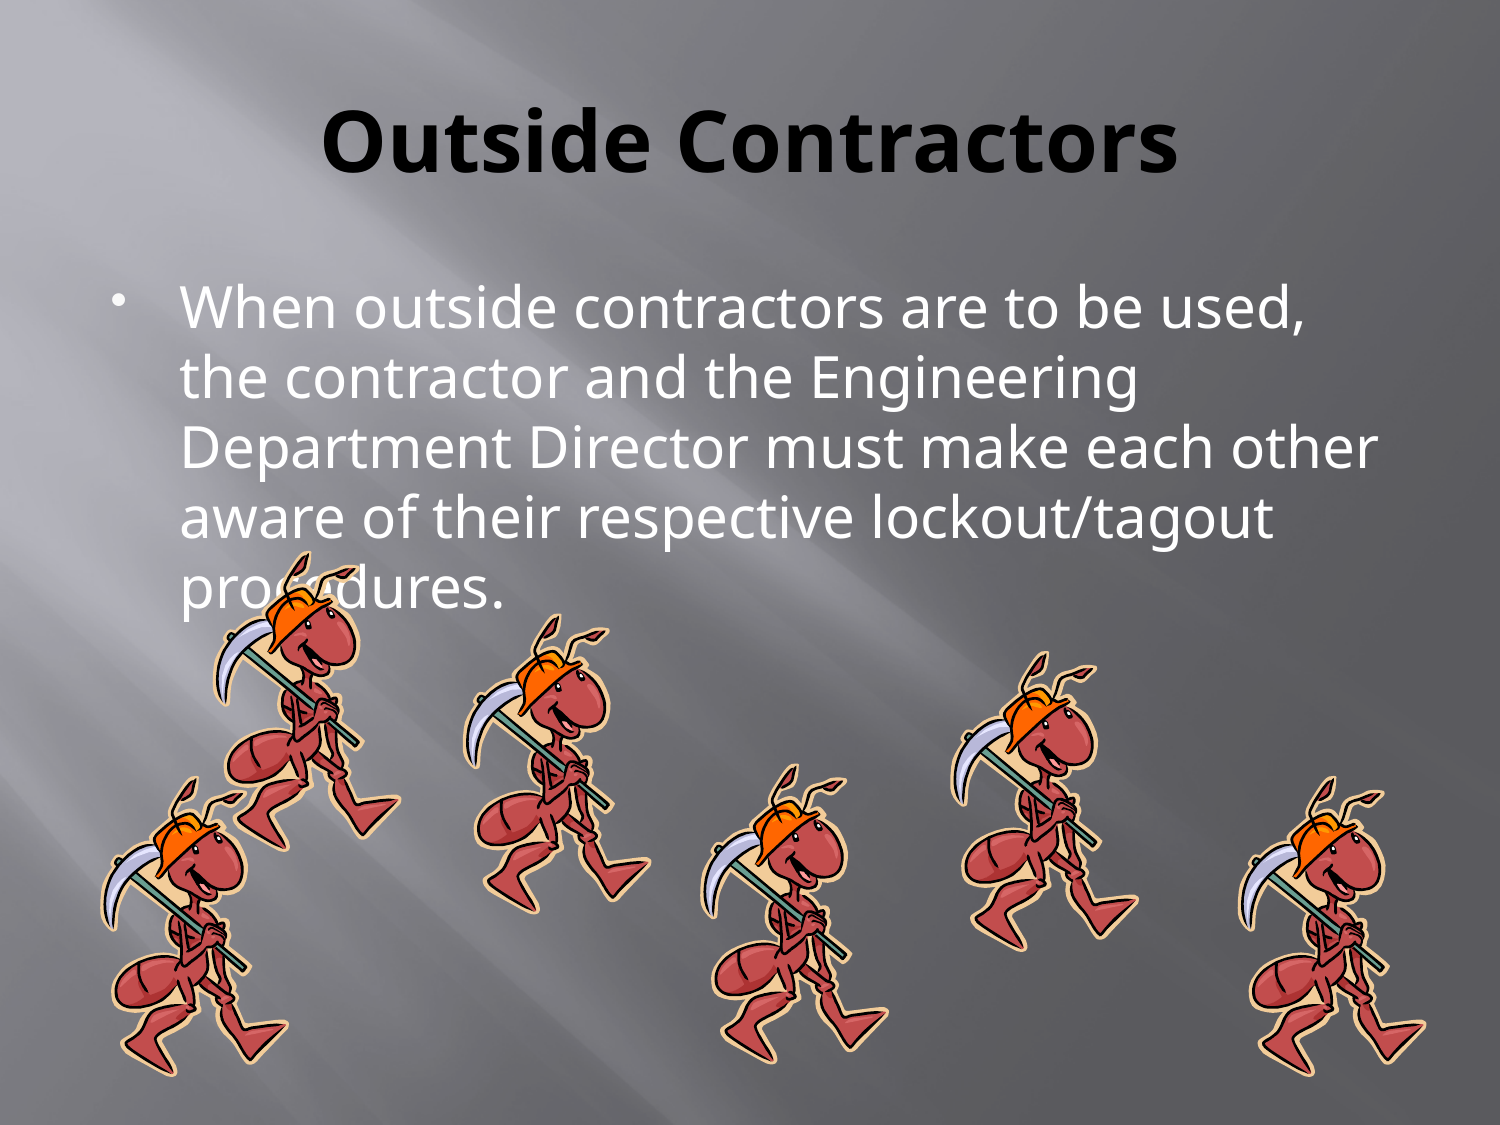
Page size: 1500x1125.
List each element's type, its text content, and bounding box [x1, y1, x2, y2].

picture [1237, 774, 1432, 1083]
title Outside Contractors [75, 45, 1425, 233]
list When outside contractors are to be used, the contractor and the Engineering Department Director must make each other aware of their respective lockout/tagout procedures. [75, 262, 1425, 650]
picture [462, 612, 657, 920]
picture [949, 649, 1144, 958]
picture [699, 762, 894, 1070]
picture [99, 549, 407, 1083]
